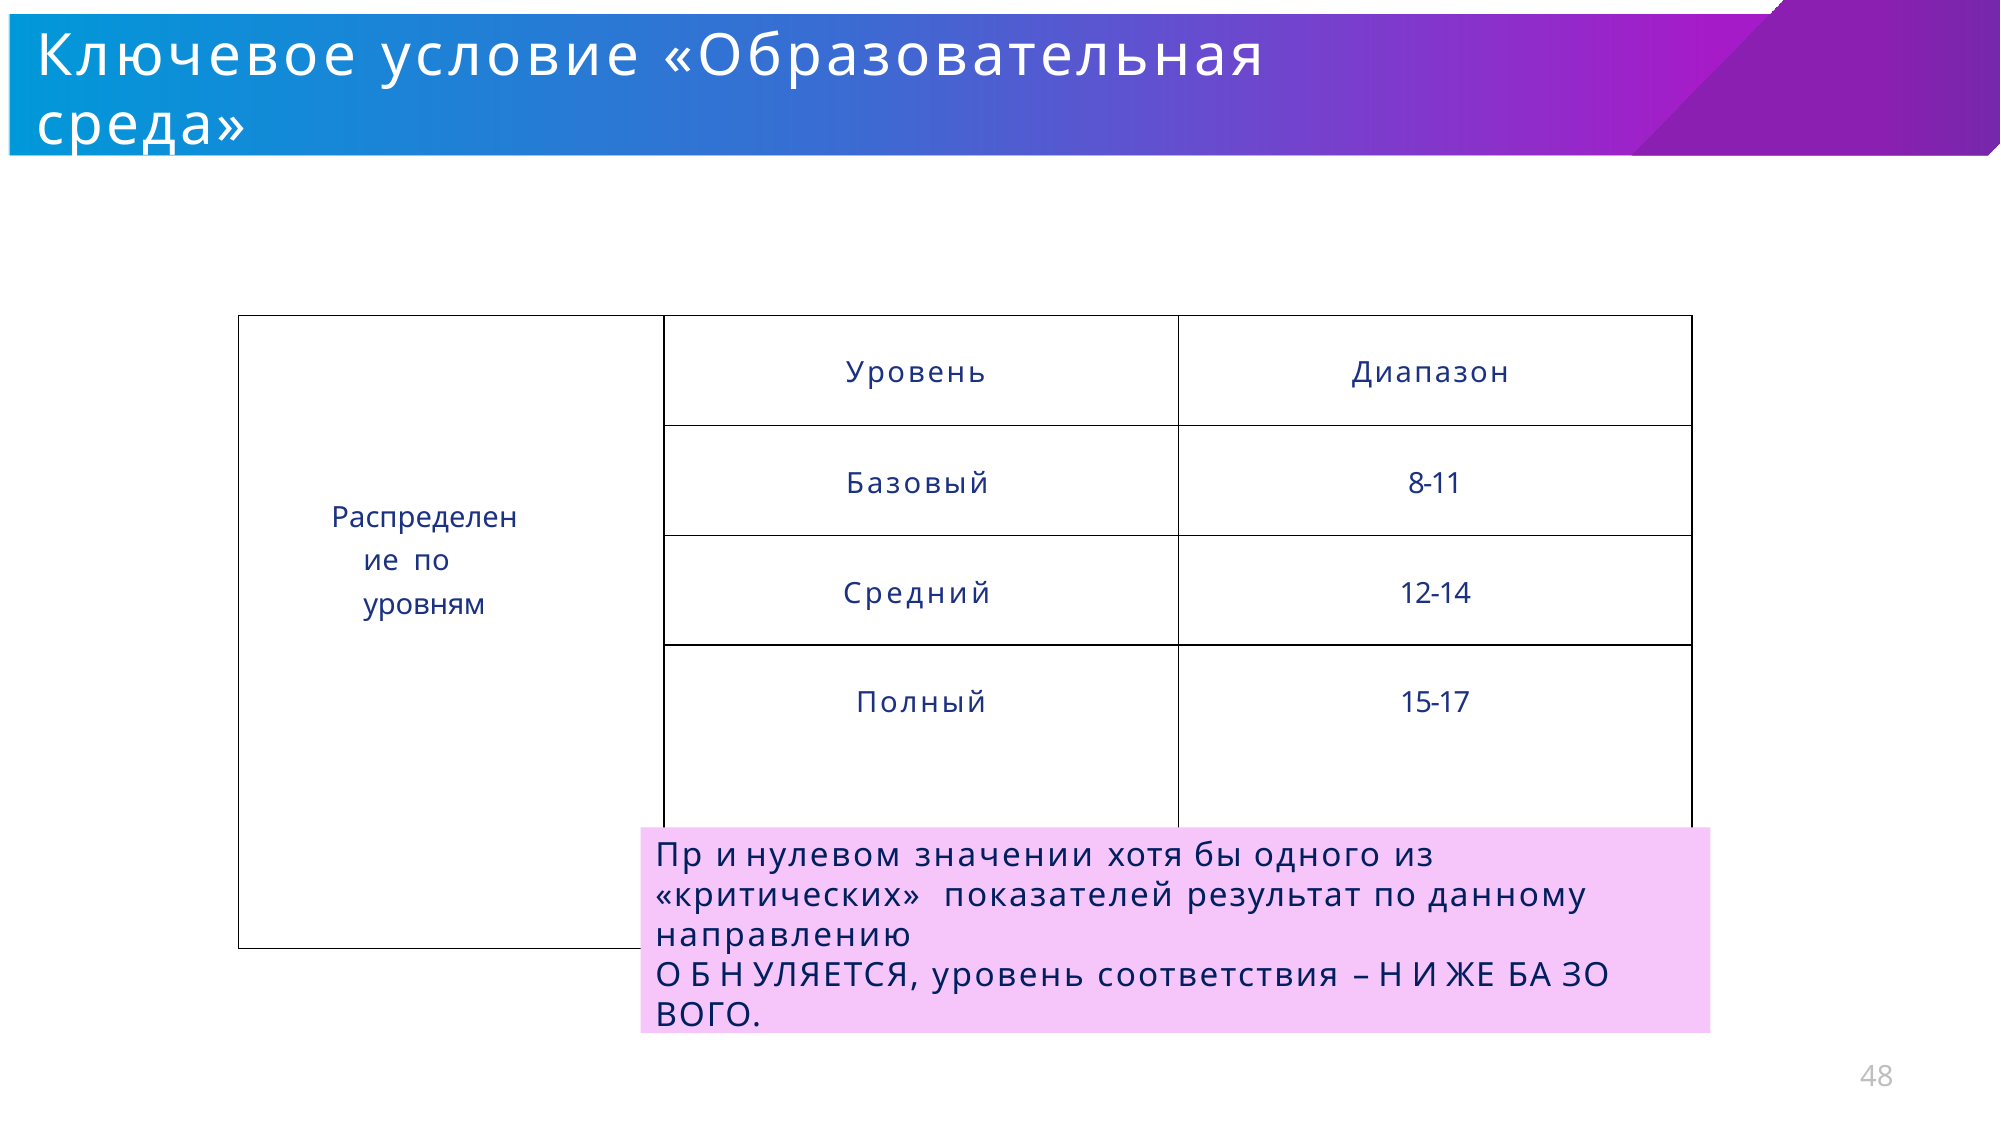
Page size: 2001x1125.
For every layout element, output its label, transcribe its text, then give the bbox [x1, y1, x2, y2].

text_box Пр и нулевом значении хотя бы одного из «критических» показателей результат по данному направлению О Б Н УЛЯЕТСЯ, уровень соответствия – Н И ЖЕ БА ЗО ВОГО. [640, 827, 1711, 1033]
table_header Диапазон [1179, 316, 1691, 425]
table_cell 8-11 [1179, 426, 1691, 535]
table_cell Средний [665, 536, 1178, 644]
table_header Распределение по уровням [239, 316, 663, 948]
text_box [8, 0, 2000, 156]
table_header Уровень [665, 316, 1178, 425]
table_cell 15-17 [1179, 646, 1691, 827]
table_cell Базовый [665, 426, 1178, 535]
title Ключевое условие «Образовательная среда» Распределение по уровням [34, 15, 1436, 206]
text_box 44 [1853, 1054, 1901, 1097]
table_cell Полный [665, 646, 1178, 827]
table_cell 12-14 [1179, 536, 1691, 644]
